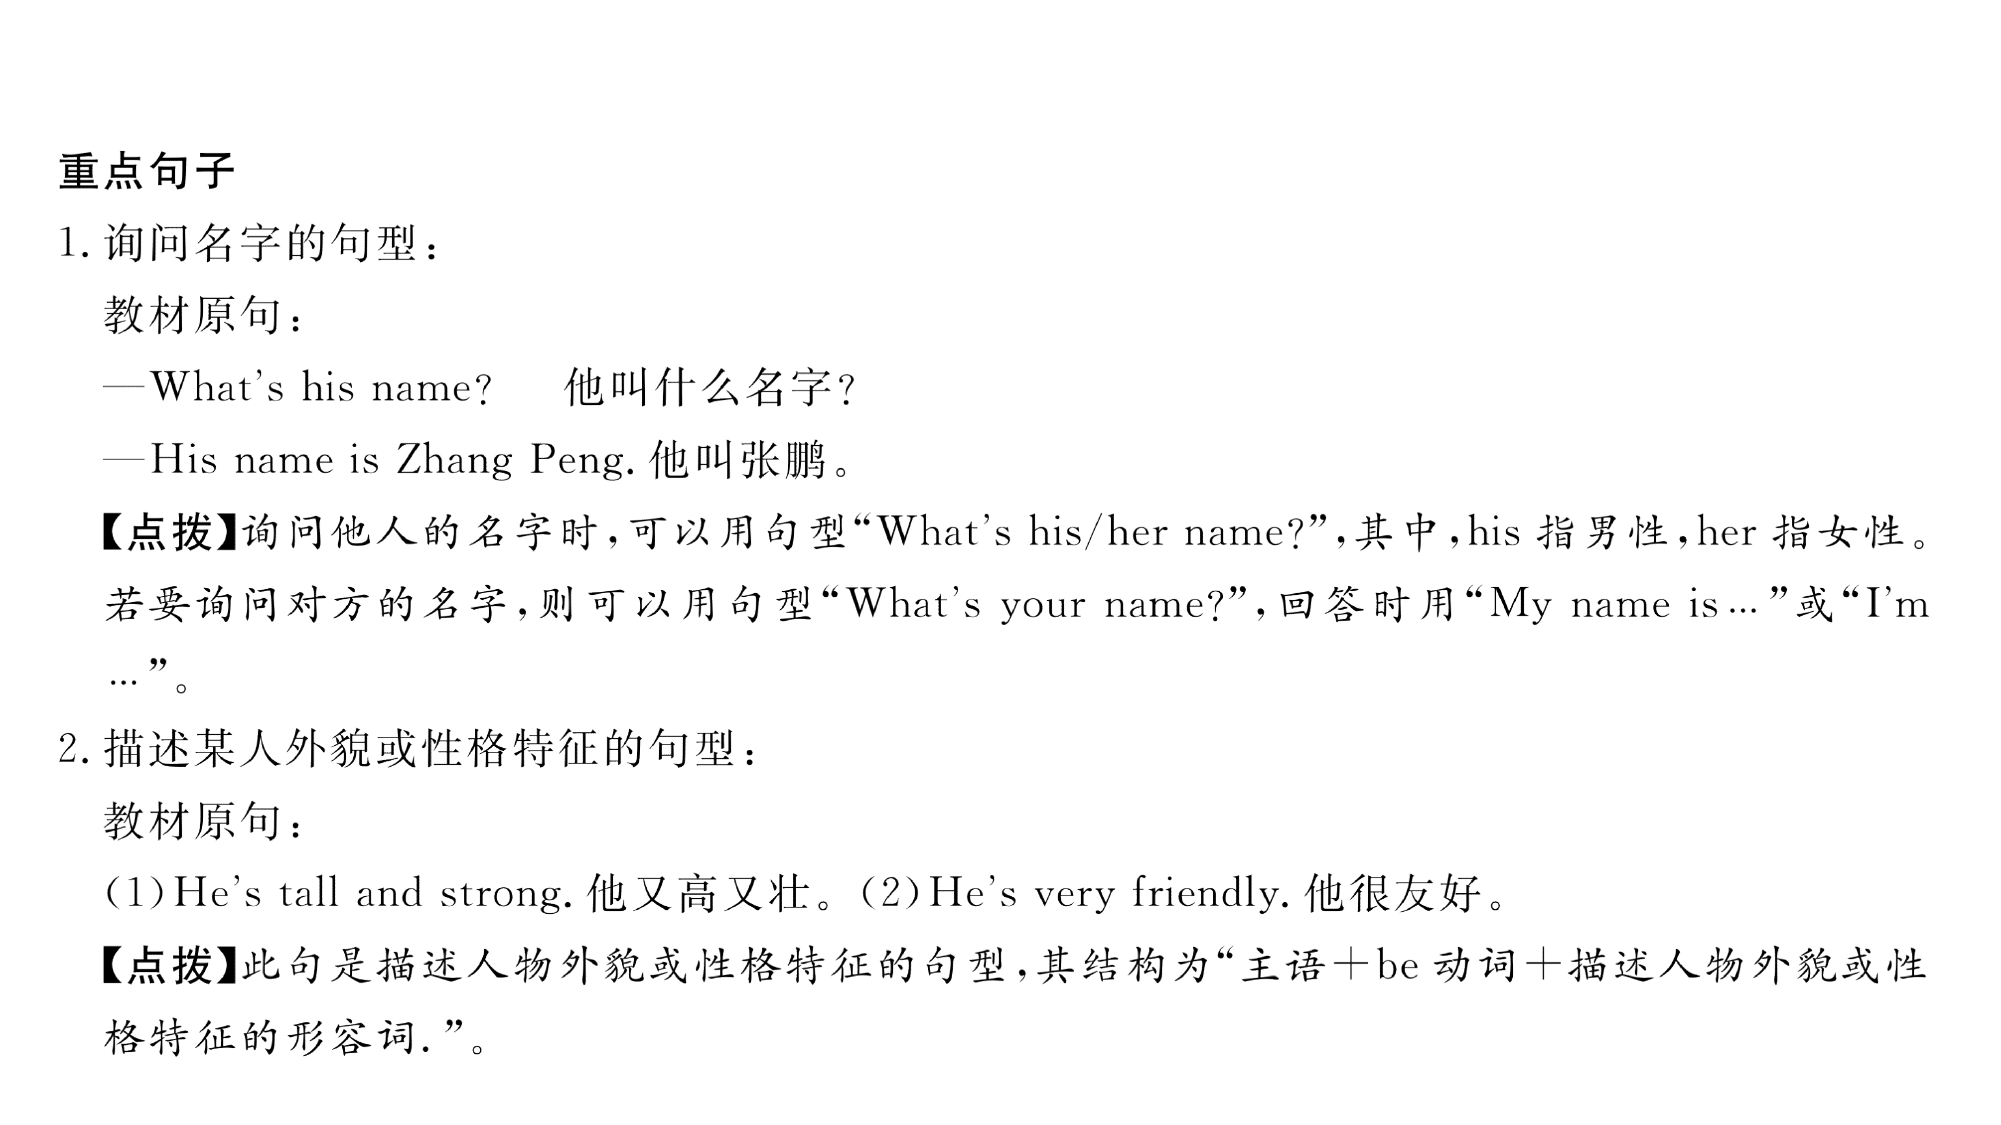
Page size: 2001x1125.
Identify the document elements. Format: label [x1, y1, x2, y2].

picture [55, 127, 1945, 1059]
